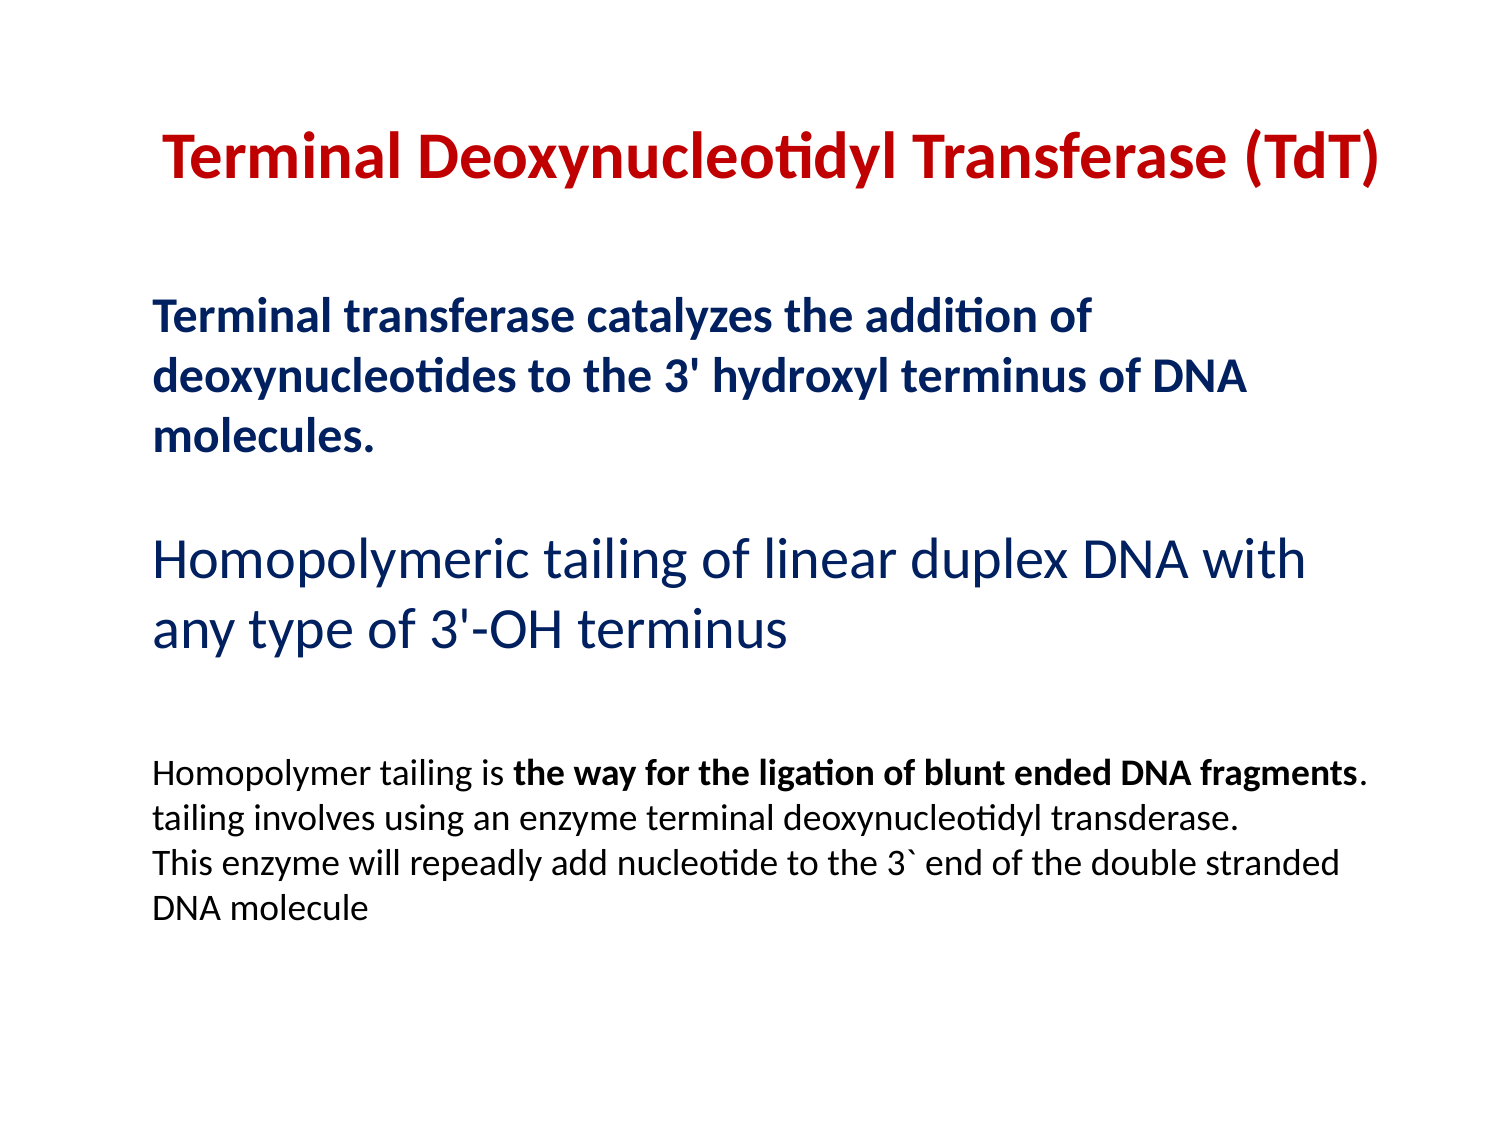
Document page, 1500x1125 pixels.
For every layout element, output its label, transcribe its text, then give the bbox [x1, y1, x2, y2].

text_box Homopolymeric tailing of linear duplex DNA with any type of 3'-OH terminus [137, 512, 1350, 668]
text_box Homopolymer tailing is the way for the ligation of blunt ended DNA fragments. tailing involves using an enzyme terminal deoxynucleotidyl transderase. This enzyme will repeadly add nucleotide to the 3` end of the double stranded DNA molecule [137, 740, 1400, 936]
text_box Terminal transferase catalyzes the addition of deoxynucleotides to the 3' hydroxyl terminus of DNA molecules. [137, 274, 1450, 470]
text_box Terminal Deoxynucleotidyl Transferase (TdT) [147, 103, 1425, 199]
